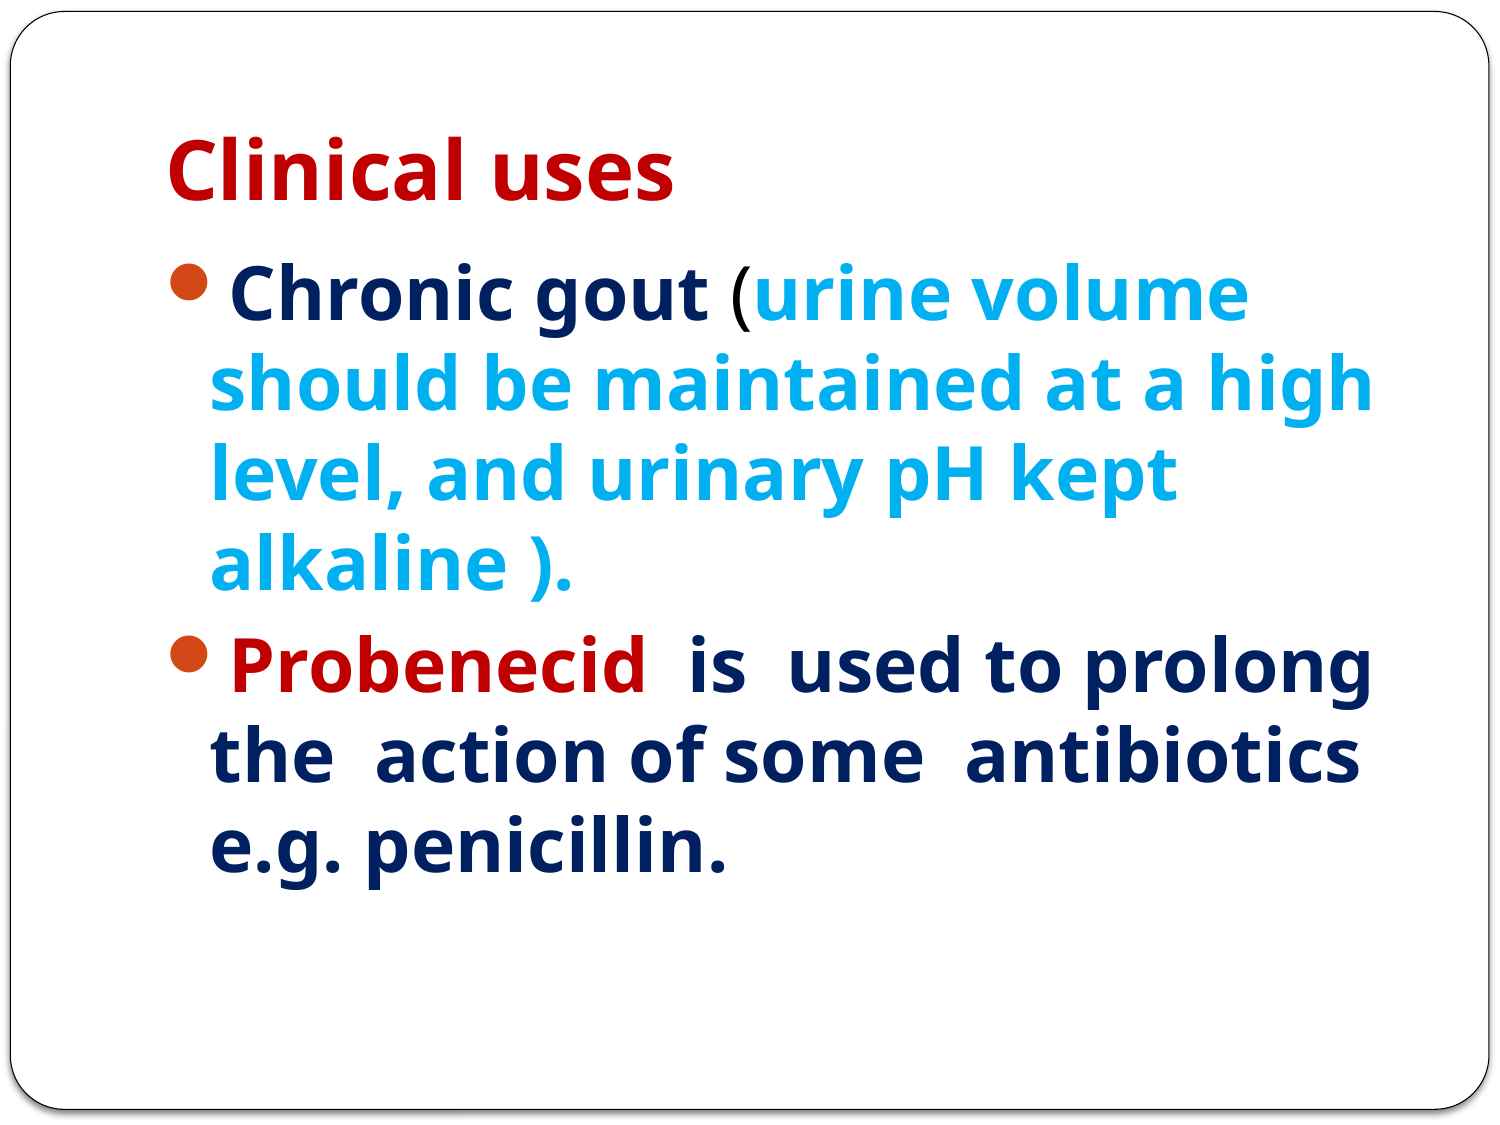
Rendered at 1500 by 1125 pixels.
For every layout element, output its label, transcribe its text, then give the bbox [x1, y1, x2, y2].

title Clinical uses [149, 44, 1426, 233]
list Chronic gout (urine volume should be maintained at a high level, and urinary pH kept alkaline ). Probenecid is used to prolong the action of some antibiotics e.g. penicillin. [149, 237, 1426, 988]
